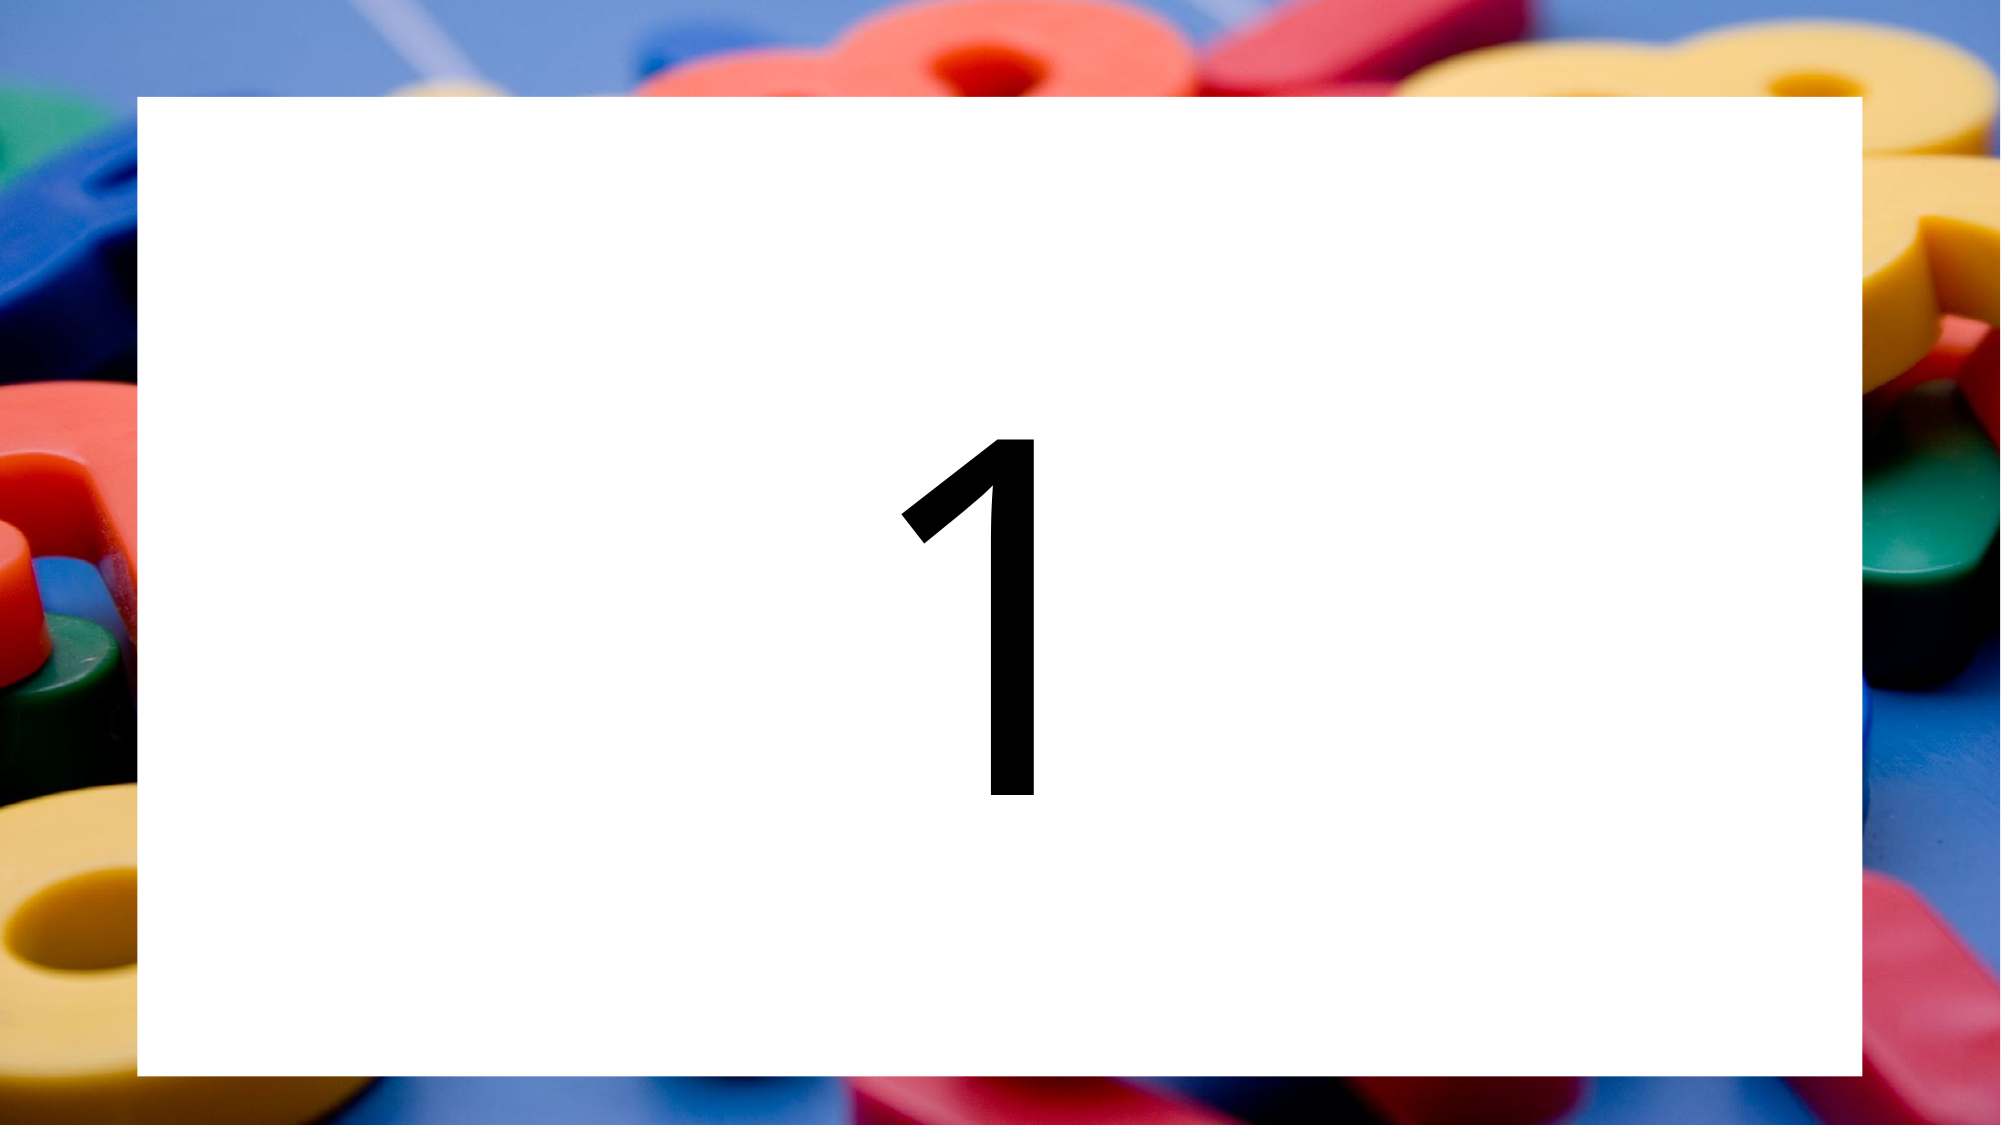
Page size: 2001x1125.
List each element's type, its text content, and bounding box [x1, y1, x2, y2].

list 1 [137, 96, 1863, 1077]
picture [0, 0, 2001, 1125]
